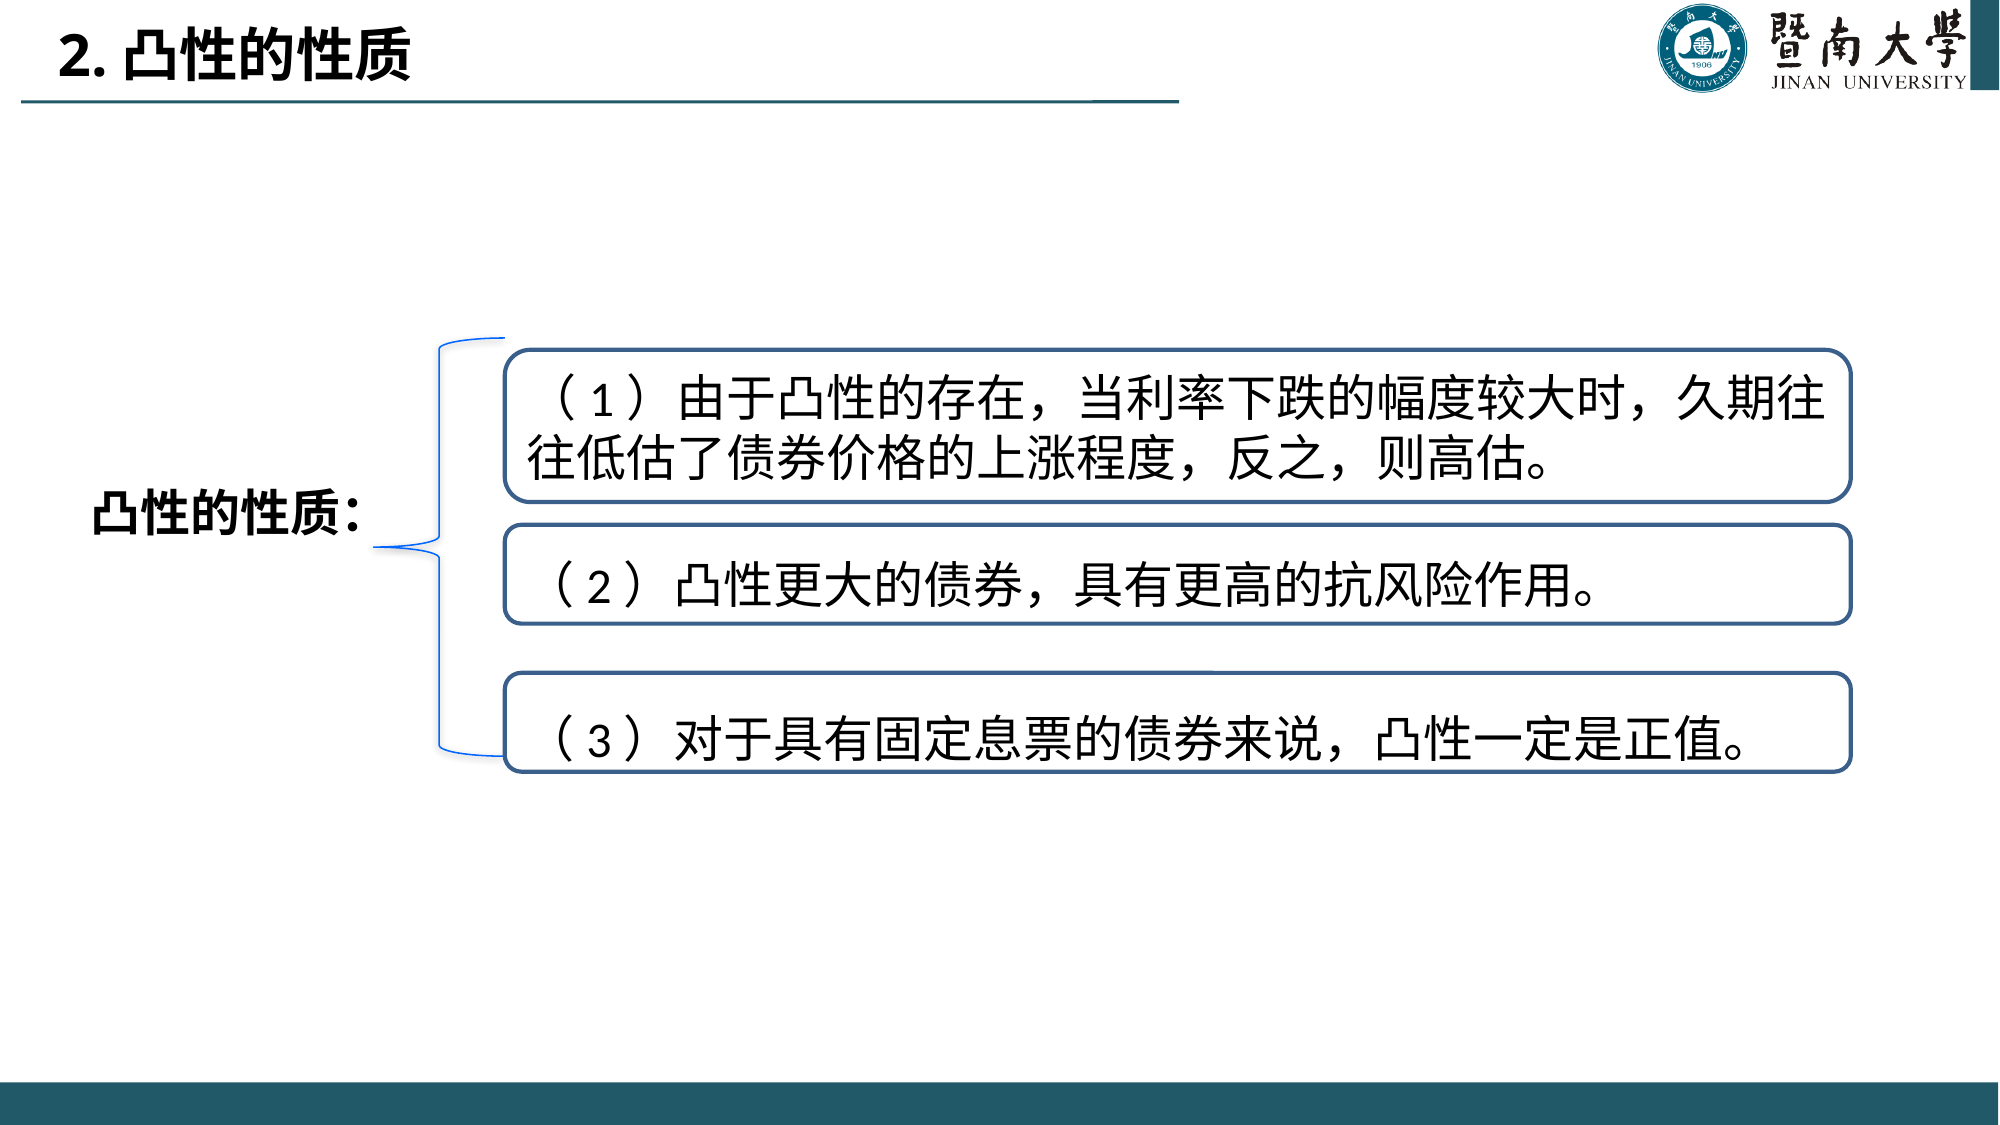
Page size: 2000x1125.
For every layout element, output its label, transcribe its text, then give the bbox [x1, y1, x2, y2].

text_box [504, 349, 1852, 772]
picture [1657, 3, 1967, 93]
text_box [372, 337, 505, 757]
text_box 2.凸性的性质 [42, 7, 465, 100]
list 凸性的性质： [19, 113, 1981, 1015]
